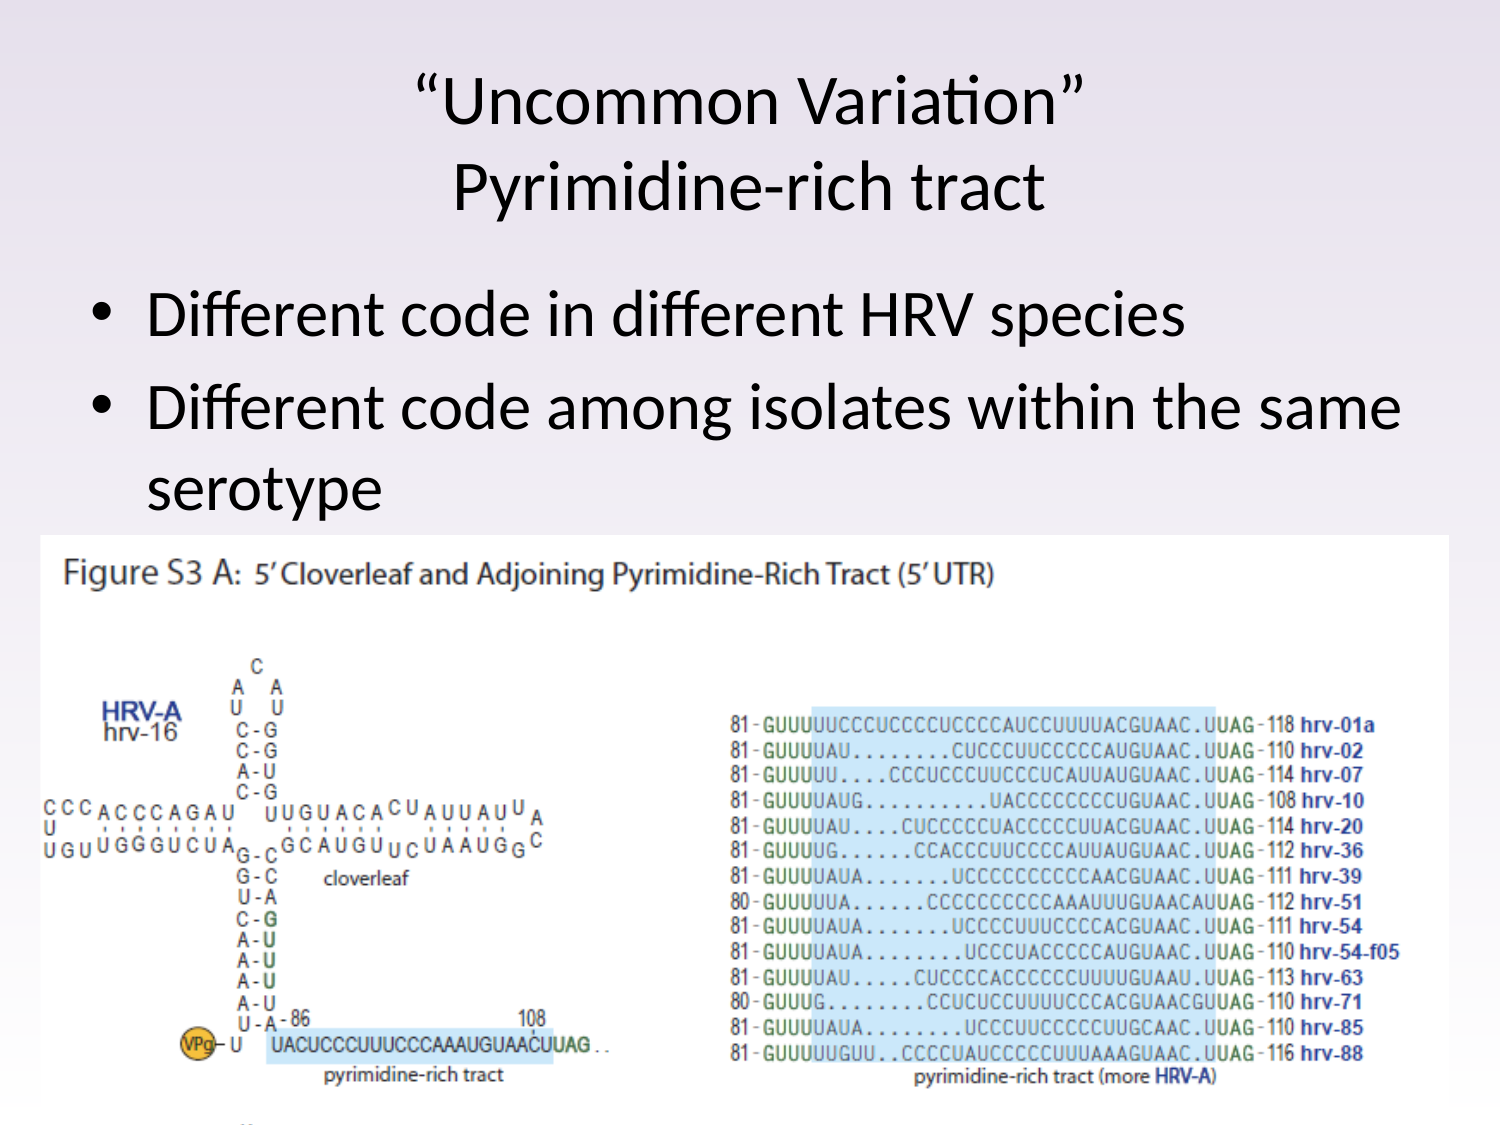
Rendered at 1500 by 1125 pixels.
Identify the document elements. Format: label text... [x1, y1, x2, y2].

picture [40, 535, 1450, 1125]
list Different code in different HRV species Different code among isolates within the same serotype [75, 262, 1425, 534]
title “Uncommon Variation” Pyrimidine-rich tract [75, 45, 1425, 233]
